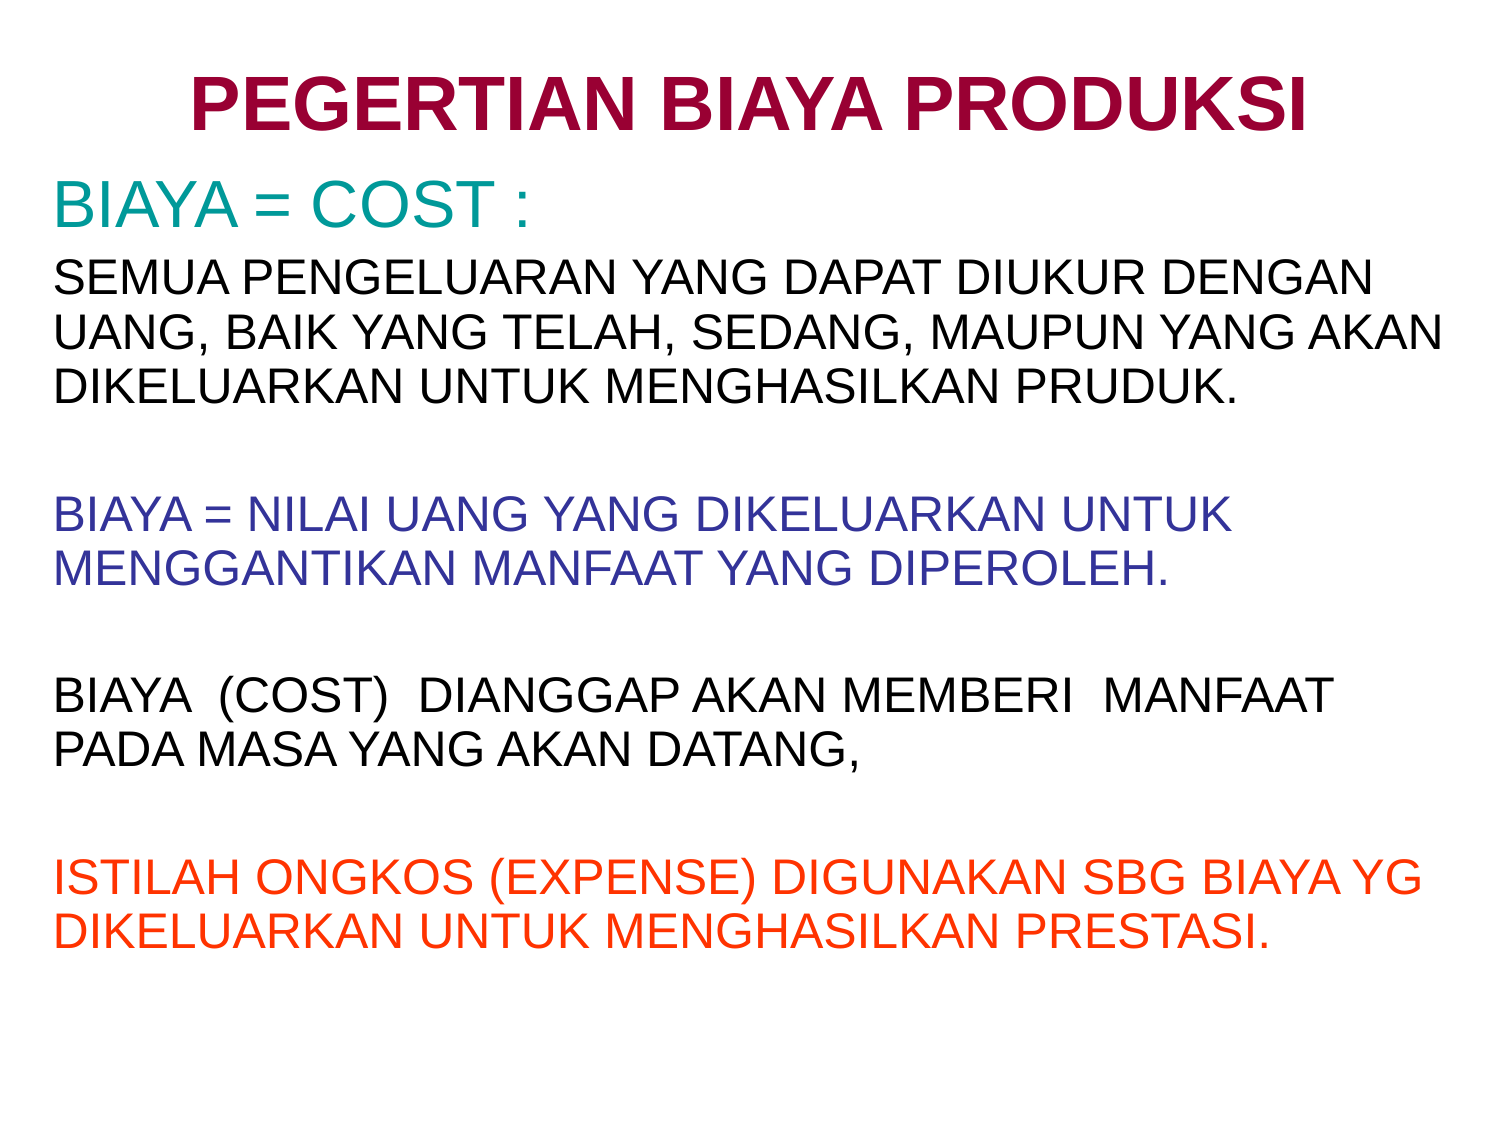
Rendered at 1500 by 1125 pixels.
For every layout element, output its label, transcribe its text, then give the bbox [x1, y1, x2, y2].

subtitle BIAYA = COST : SEMUA PENGELUARAN YANG DAPAT DIUKUR DENGAN UANG, BAIK YANG TELAH, SEDANG, MAUPUN YANG AKAN DIKELUARKAN UNTUK MENGHASILKAN PRUDUK. BIAYA = NILAI UANG YANG DIKELUARKAN UNTUK MENGGANTIKAN MANFAAT YANG DIPEROLEH. BIAYA (COST) DIANGGAP AKAN MEMBERI MANFAAT PADA MASA YANG AKAN DATANG, ISTILAH ONGKOS (EXPENSE) DIGUNAKAN SBG BIAYA YG DIKELUARKAN UNTUK MENGHASILKAN PRESTASI. [37, 162, 1476, 1088]
title PEGERTIAN BIAYA PRODUKSI [112, 37, 1388, 162]
